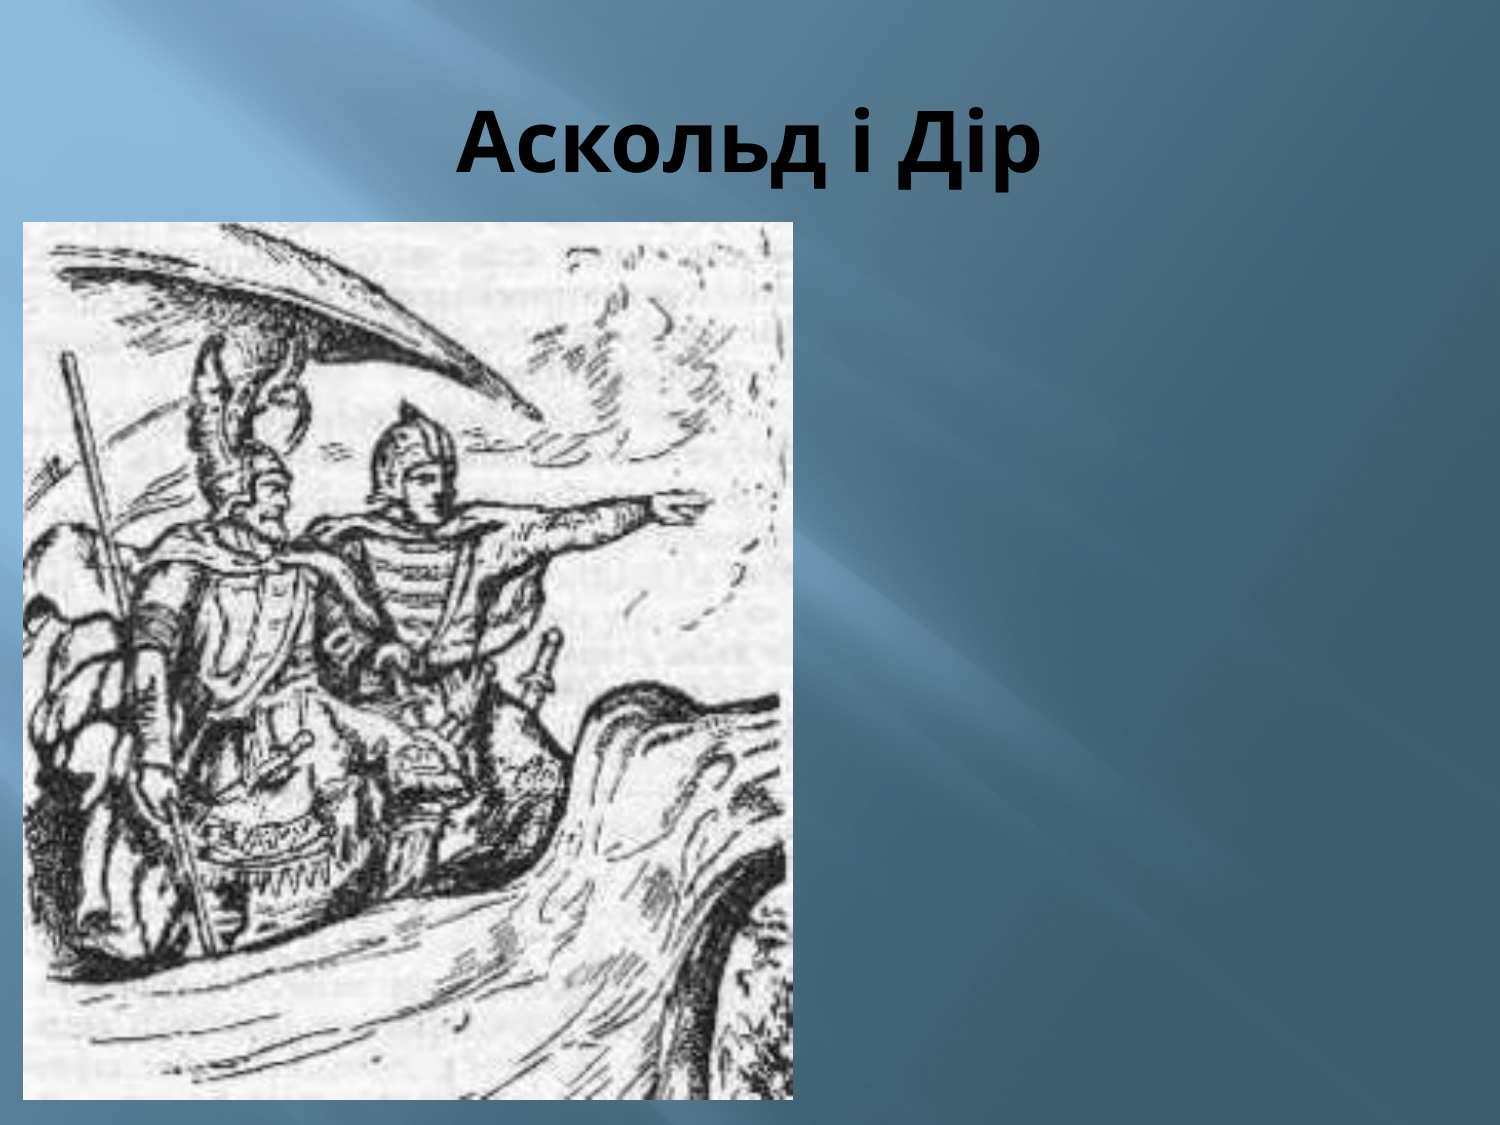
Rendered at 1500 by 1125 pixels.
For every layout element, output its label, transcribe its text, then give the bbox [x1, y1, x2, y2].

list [23, 222, 794, 1101]
title Аскольд і Дір [75, 45, 1425, 233]
